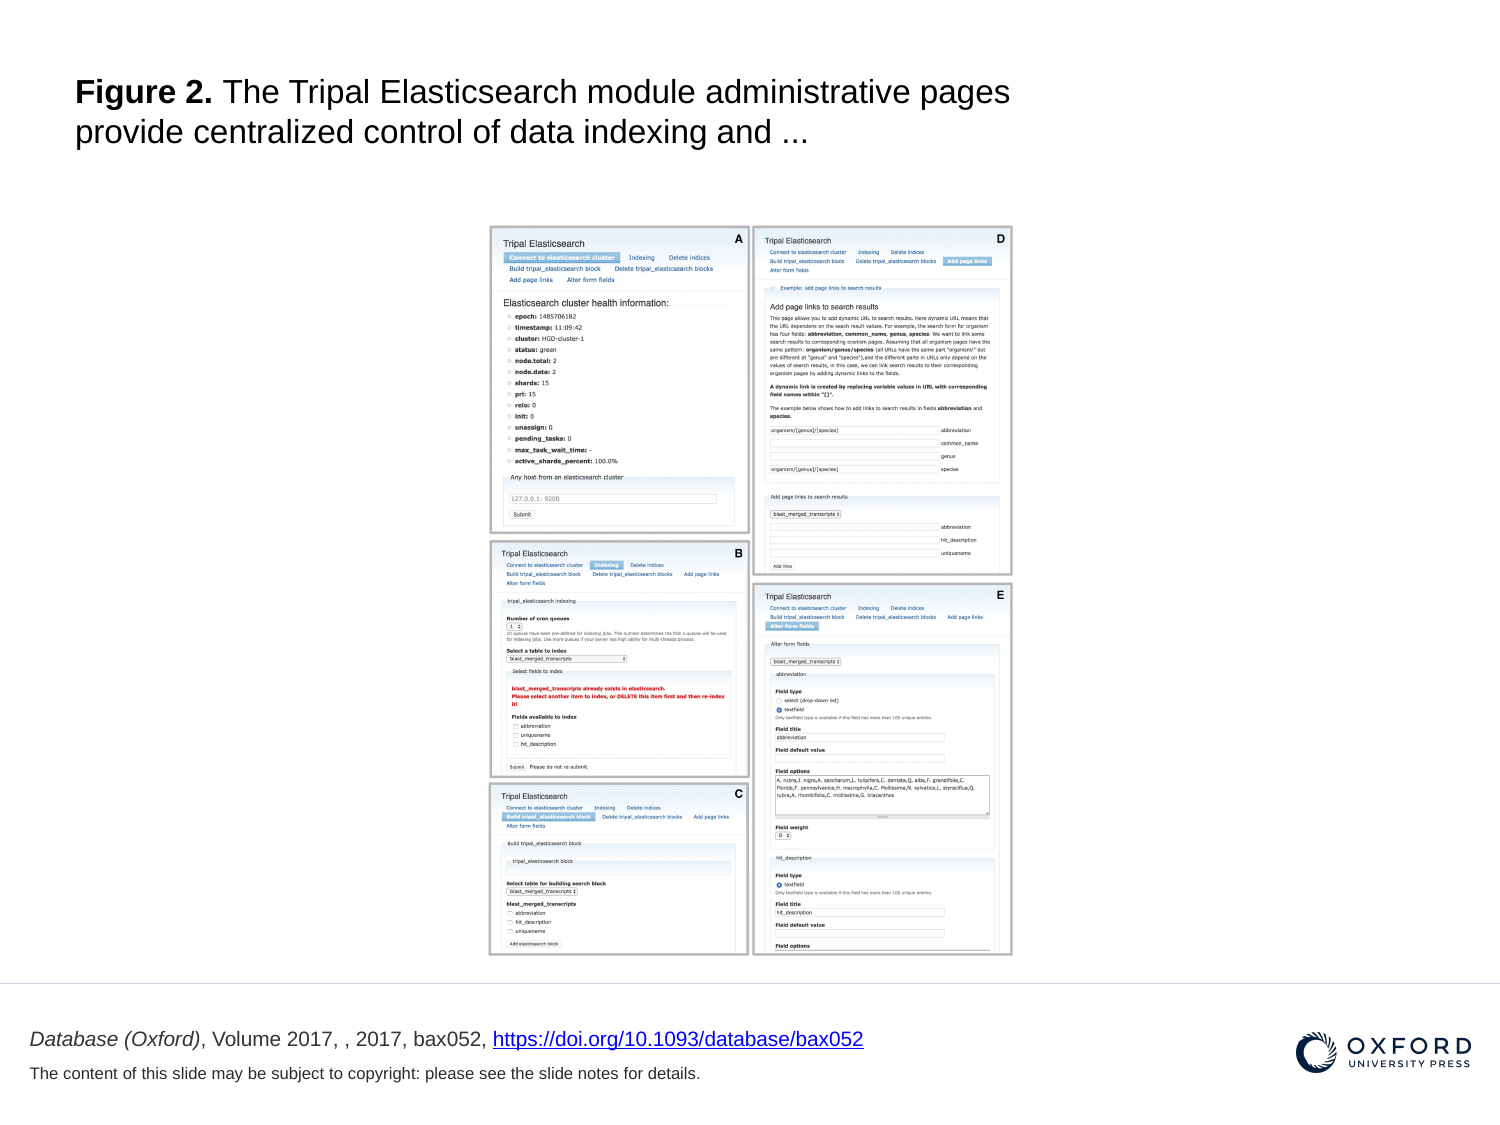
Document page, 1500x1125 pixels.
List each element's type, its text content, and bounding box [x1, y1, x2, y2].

picture [487, 224, 1014, 957]
title Figure 2. The Tripal Elasticsearch module administrative pages provide centralized control of data indexing and ... [75, 69, 1078, 171]
footer Database (Oxford), Volume 2017, , 2017, bax052, https://doi.org/10.1093/database/bax052 The content of this slide may be subject to copyright: please see the slide notes for details. [0, 983, 1260, 1125]
picture [1296, 1032, 1471, 1073]
